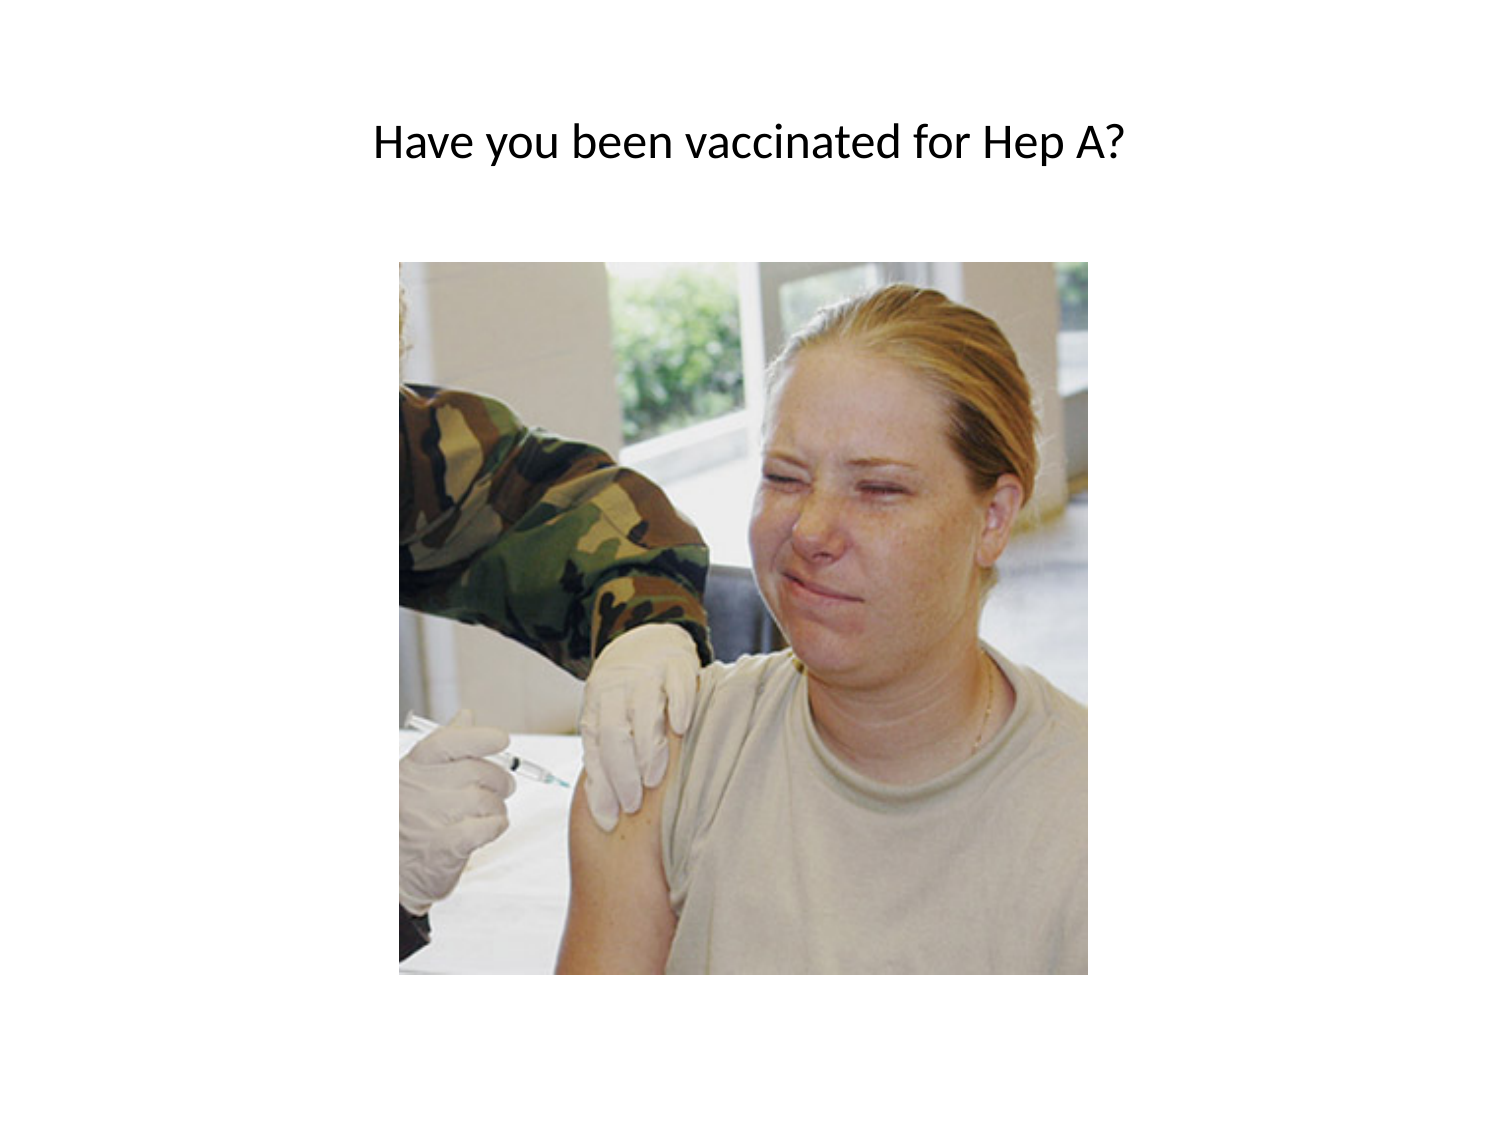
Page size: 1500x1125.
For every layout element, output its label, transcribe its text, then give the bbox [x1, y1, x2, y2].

title Have you been vaccinated for Hep A? [75, 45, 1425, 233]
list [399, 262, 1088, 976]
